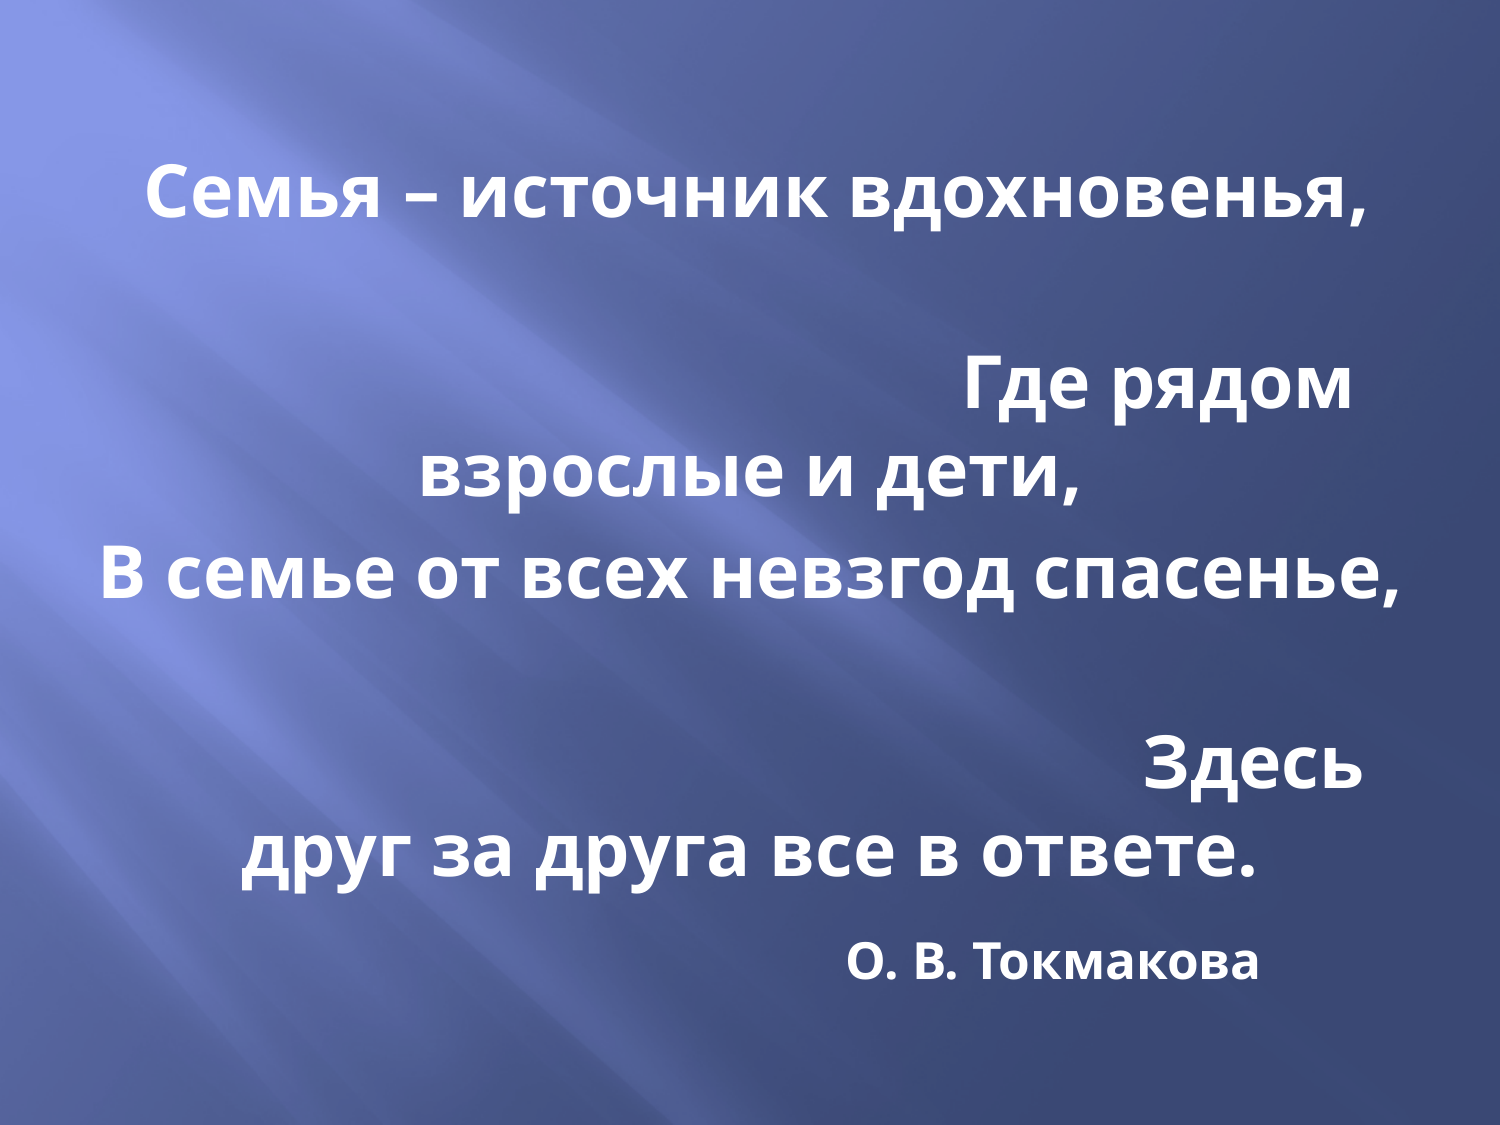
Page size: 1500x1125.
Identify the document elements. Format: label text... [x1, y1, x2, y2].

subtitle Семья – источник вдохновенья, Где рядом взрослые и дети, В семье от всех невзгод спасенье, Здесь друг за друга все в ответе. О. В. Токмакова [76, 137, 1424, 1047]
